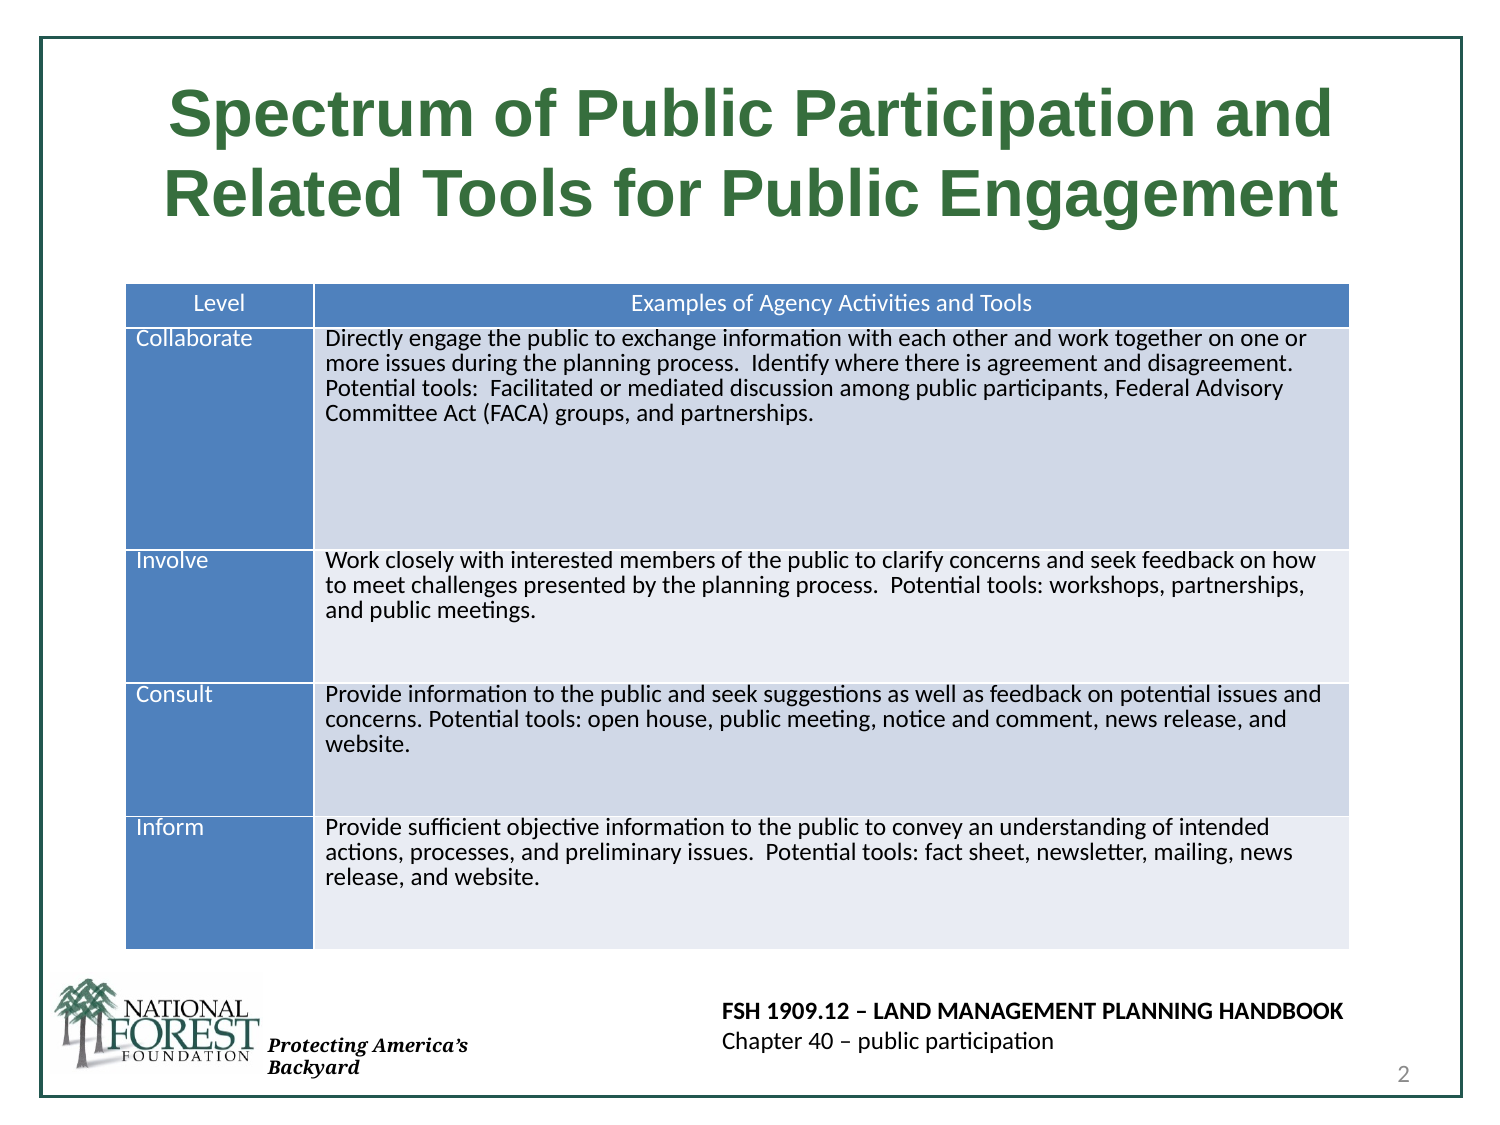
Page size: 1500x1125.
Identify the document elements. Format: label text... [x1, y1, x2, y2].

text_box [41, 37, 1462, 1097]
text_box [74, 45, 1425, 233]
table_header Examples of Agency Activities and Tools [315, 284, 1349, 327]
table_cell Provide sufficient objective information to the public to convey an understanding of intended actions, processes, and preliminary issues. Potential tools: fact sheet, newsletter, mailing, news release, and website. [315, 817, 1349, 949]
table_cell Directly engage the public to exchange information with each other and work together on one or more issues during the planning process. Identify where there is agreement and disagreement. Potential tools: Facilitated or mediated discussion among public participants, Federal Advisory Committee Act (FACA) groups, and partnerships. [315, 329, 1349, 549]
picture [50, 972, 263, 1074]
table_cell Inform [126, 817, 313, 949]
table_cell Consult [126, 684, 313, 816]
table_cell Work closely with interested members of the public to clarify concerns and seek feedback on how to meet challenges presented by the planning process. Potential tools: workshops, partnerships, and public meetings. [315, 551, 1349, 682]
table_header Level [126, 284, 313, 327]
slide_number 2 [1074, 1042, 1425, 1103]
table_cell Provide information to the public and seek suggestions as well as feedback on potential issues and concerns. Potential tools: open house, public meeting, notice and comment, news release, and website. [315, 684, 1349, 816]
table_cell Involve [126, 551, 313, 682]
text_box FSH 1909.12 – Land Management Planning Handbook Chapter 40 – public participation [707, 987, 1413, 1063]
table_cell Collaborate [126, 329, 313, 549]
